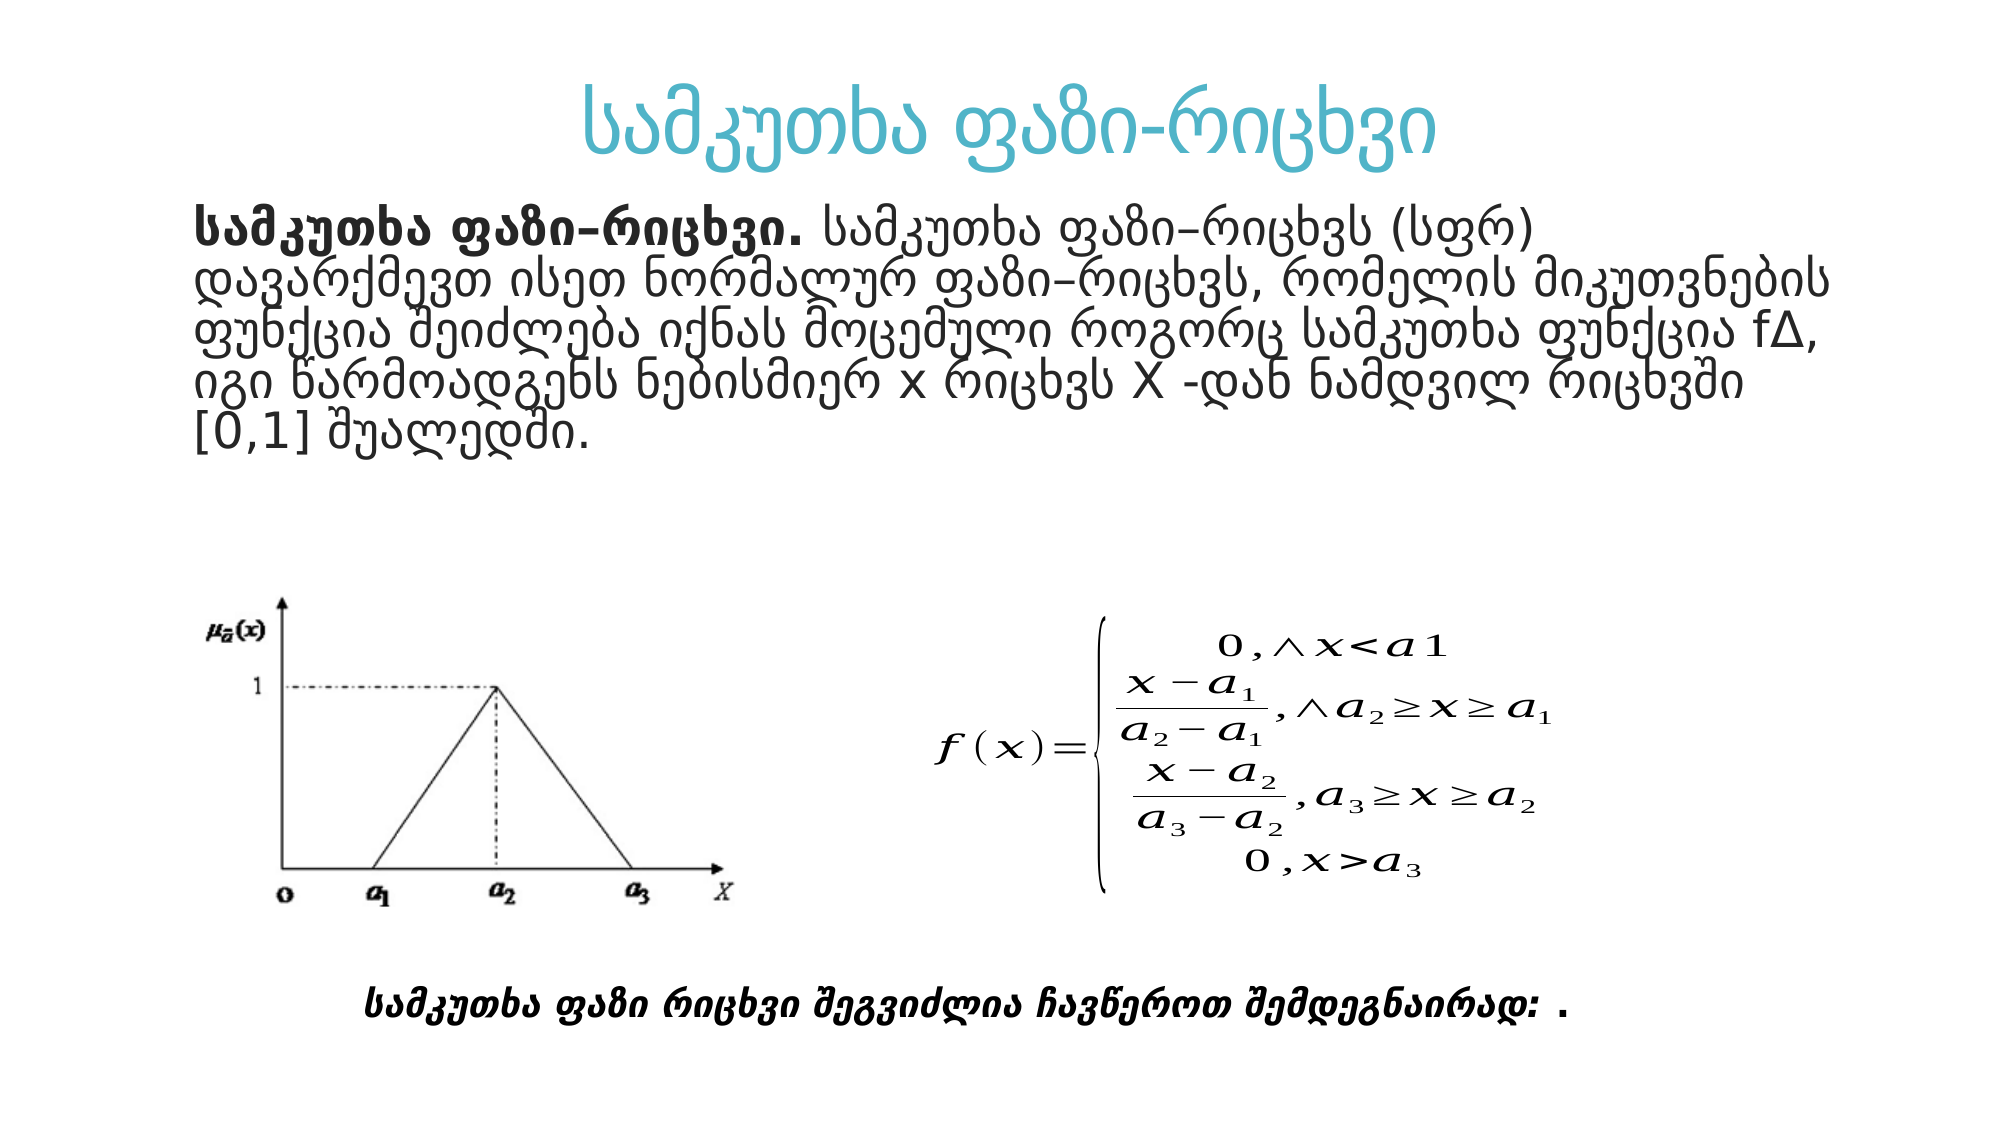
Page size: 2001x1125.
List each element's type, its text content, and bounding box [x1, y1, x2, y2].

title სამკუთხა ფაზი-რიცხვი [197, 59, 1823, 196]
list სამკუთხა ფაზი–რიცხვი. სამკუთხა ფაზი–რიცხვს (სფრ) დავარქმევთ ისეთ ნორმალურ ფაზი–რიცხვს, რომელის მიკუთვნების ფუნქცია შეიძლება იქნას მოცემული როგორც სამკუთხა ფუნქცია fΔ, იგი წარმოადგენს ნებისმიერ x რიცხვს X -დან ნამდვილ რიცხვში [0,1] შუალედში. [163, 196, 1857, 536]
picture [197, 584, 752, 924]
